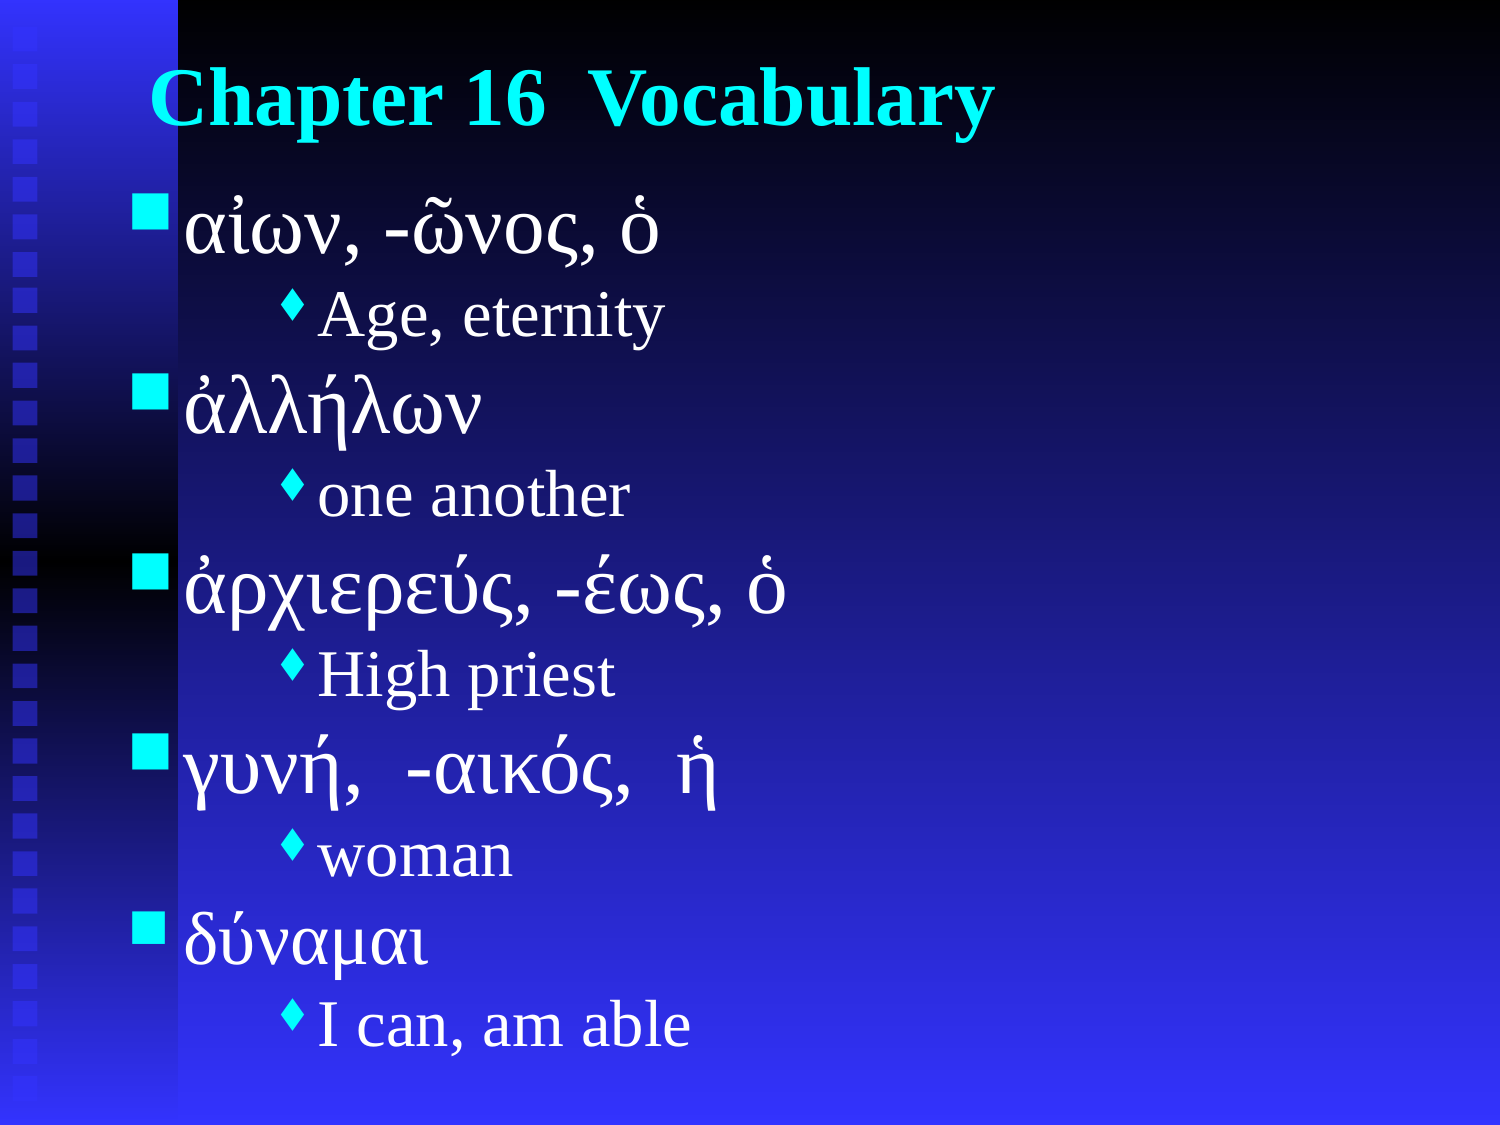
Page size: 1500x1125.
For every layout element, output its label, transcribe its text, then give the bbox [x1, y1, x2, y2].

list αἰων, -ῶνος, ὁ Age, eternity ἀλλήλων one another ἀρχιερεύς, -έως, ὁ High priest γυνή, -αικός, ἡ woman δύναμαι I can, am able [112, 162, 1388, 1088]
title Chapter 16 Vocabulary [112, 34, 1388, 150]
